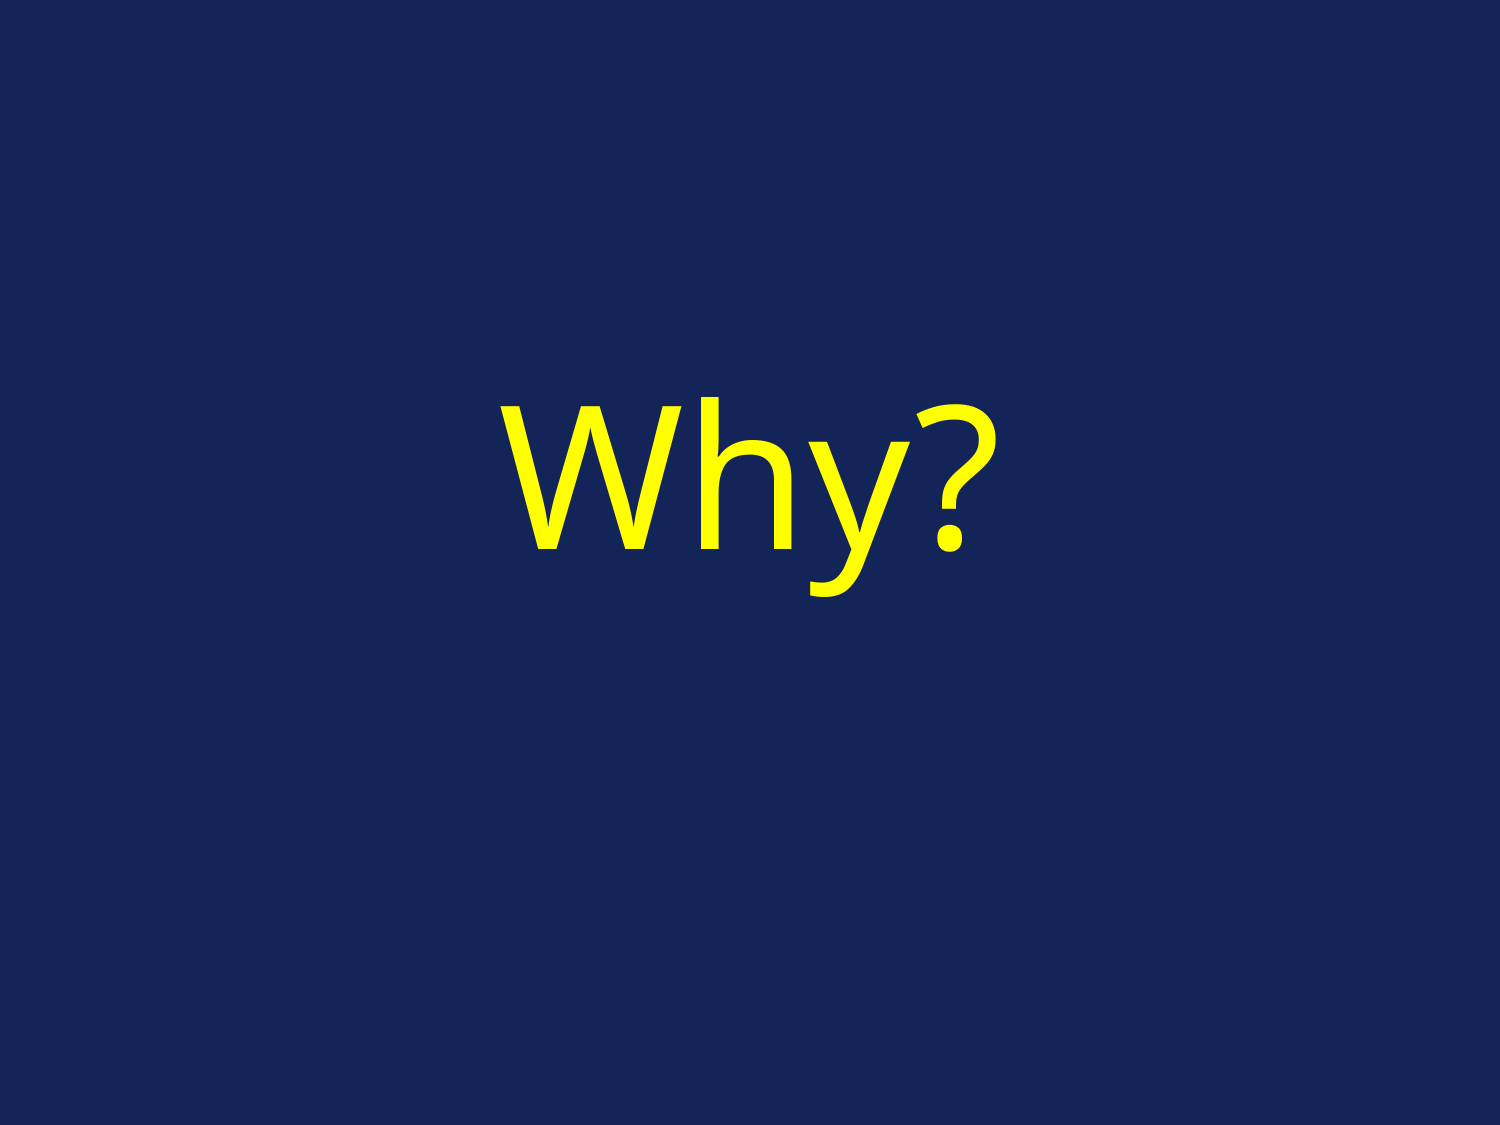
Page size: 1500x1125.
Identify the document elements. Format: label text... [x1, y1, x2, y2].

text_box Why? [0, 342, 1500, 598]
